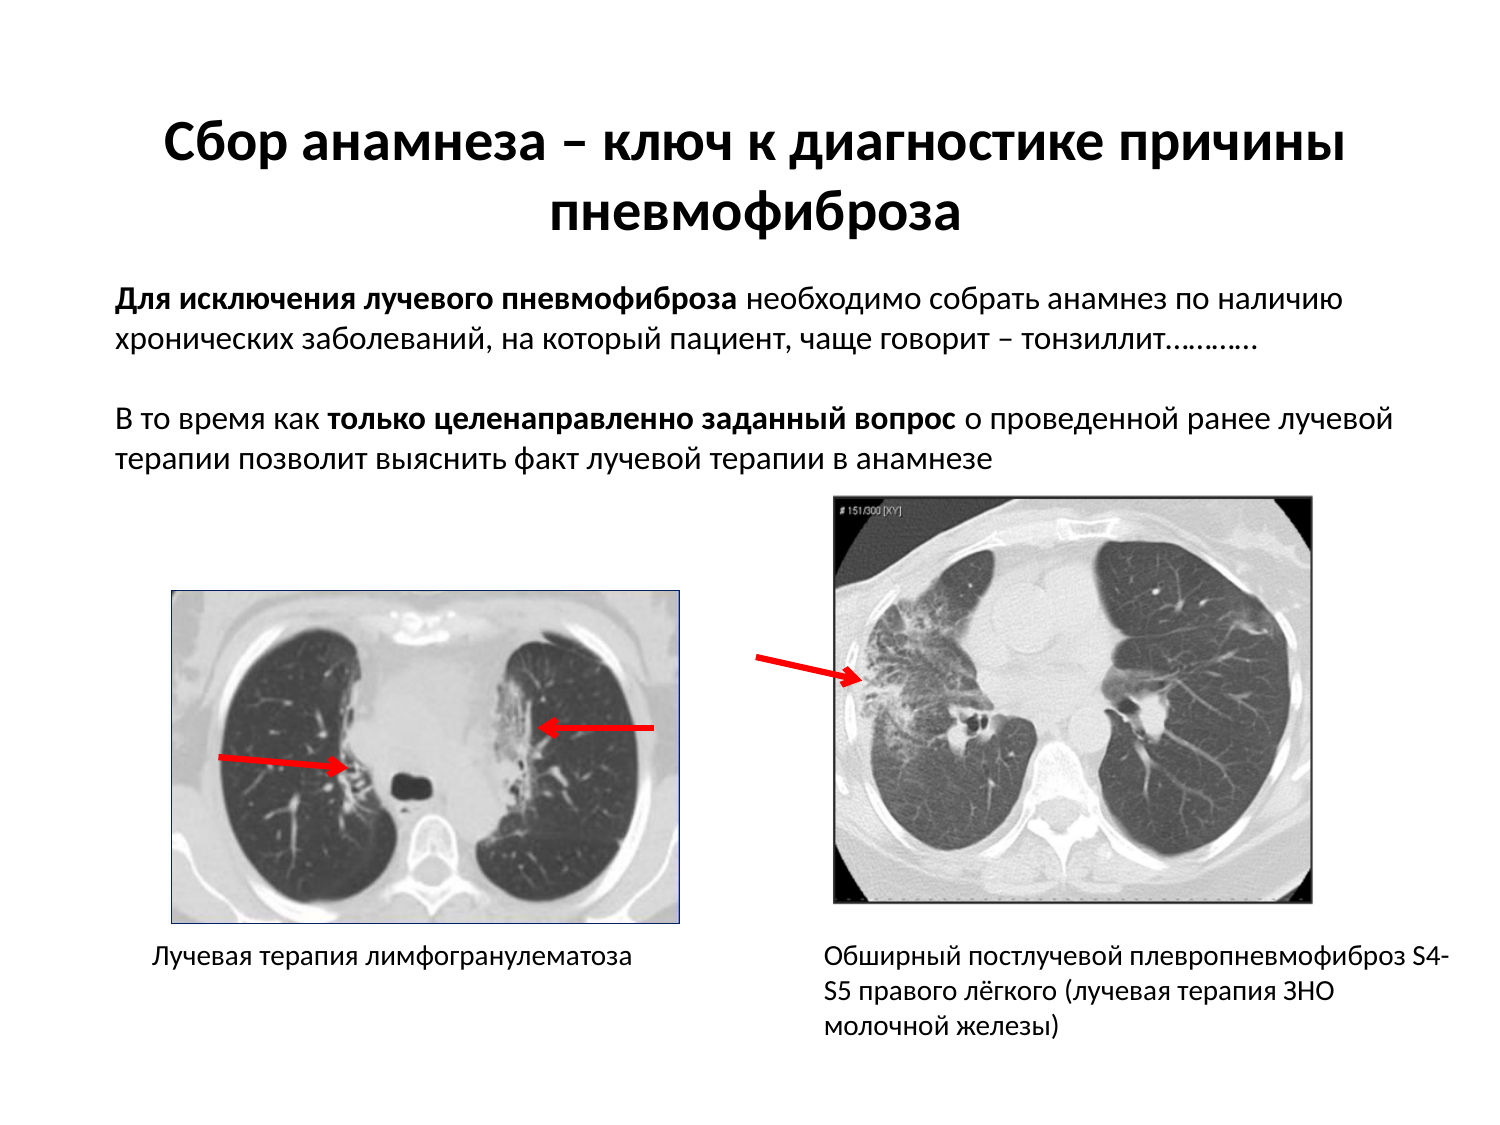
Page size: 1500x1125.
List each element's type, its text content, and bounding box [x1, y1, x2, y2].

text_box Сбор анамнеза – ключ к диагностике причины пневмофиброза [80, 78, 1431, 266]
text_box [218, 756, 349, 769]
picture [170, 590, 680, 924]
list Лучевая терапия лимфогранулематоза [78, 929, 707, 1068]
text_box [755, 656, 863, 681]
text_box Для исключения лучевого пневмофиброза необходимо собрать анамнез по наличию хронических заболеваний, на который пациент, чаще говорит – тонзиллит………… В то время как только целенаправленно заданный вопрос о проведенной ранее лучевой терапии позволит выяснить факт лучевой терапии в анамнезе [100, 268, 1451, 492]
text_box Обширный постлучевой плевропневмофиброз S4-S5 правого лёгкого (лучевая терапия ЗНО молочной железы) [809, 928, 1466, 1049]
picture [832, 491, 1314, 905]
